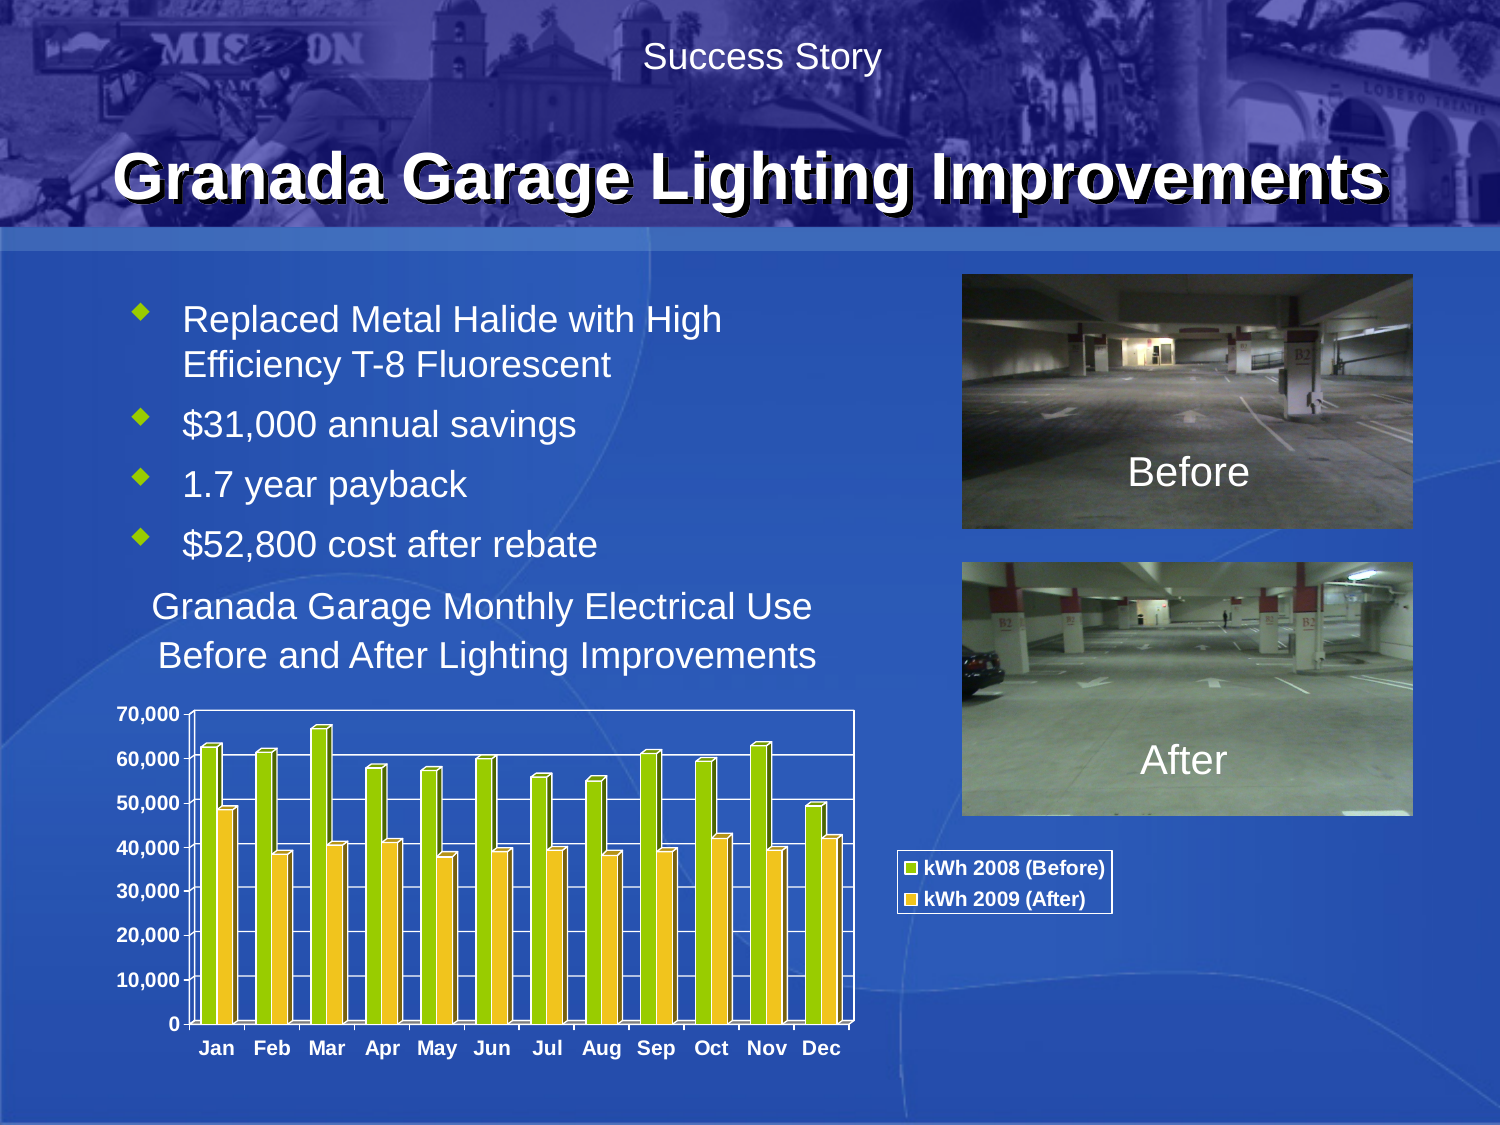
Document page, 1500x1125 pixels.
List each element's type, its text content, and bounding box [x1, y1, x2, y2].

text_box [962, 274, 1413, 529]
text_box Success Story [362, 24, 1163, 85]
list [962, 562, 1413, 816]
picture [0, 251, 1500, 1125]
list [62, 674, 1126, 1089]
text_box Granada Garage Monthly Electrical Use Before and After Lighting Improvements [74, 574, 900, 673]
text_box Granada Garage Lighting Improvements [74, 112, 1425, 220]
list Replaced Metal Halide with High Efficiency T-8 Fluorescent $31,000 annual savings 1.7 year payback $52,800 cost after rebate [112, 287, 863, 574]
